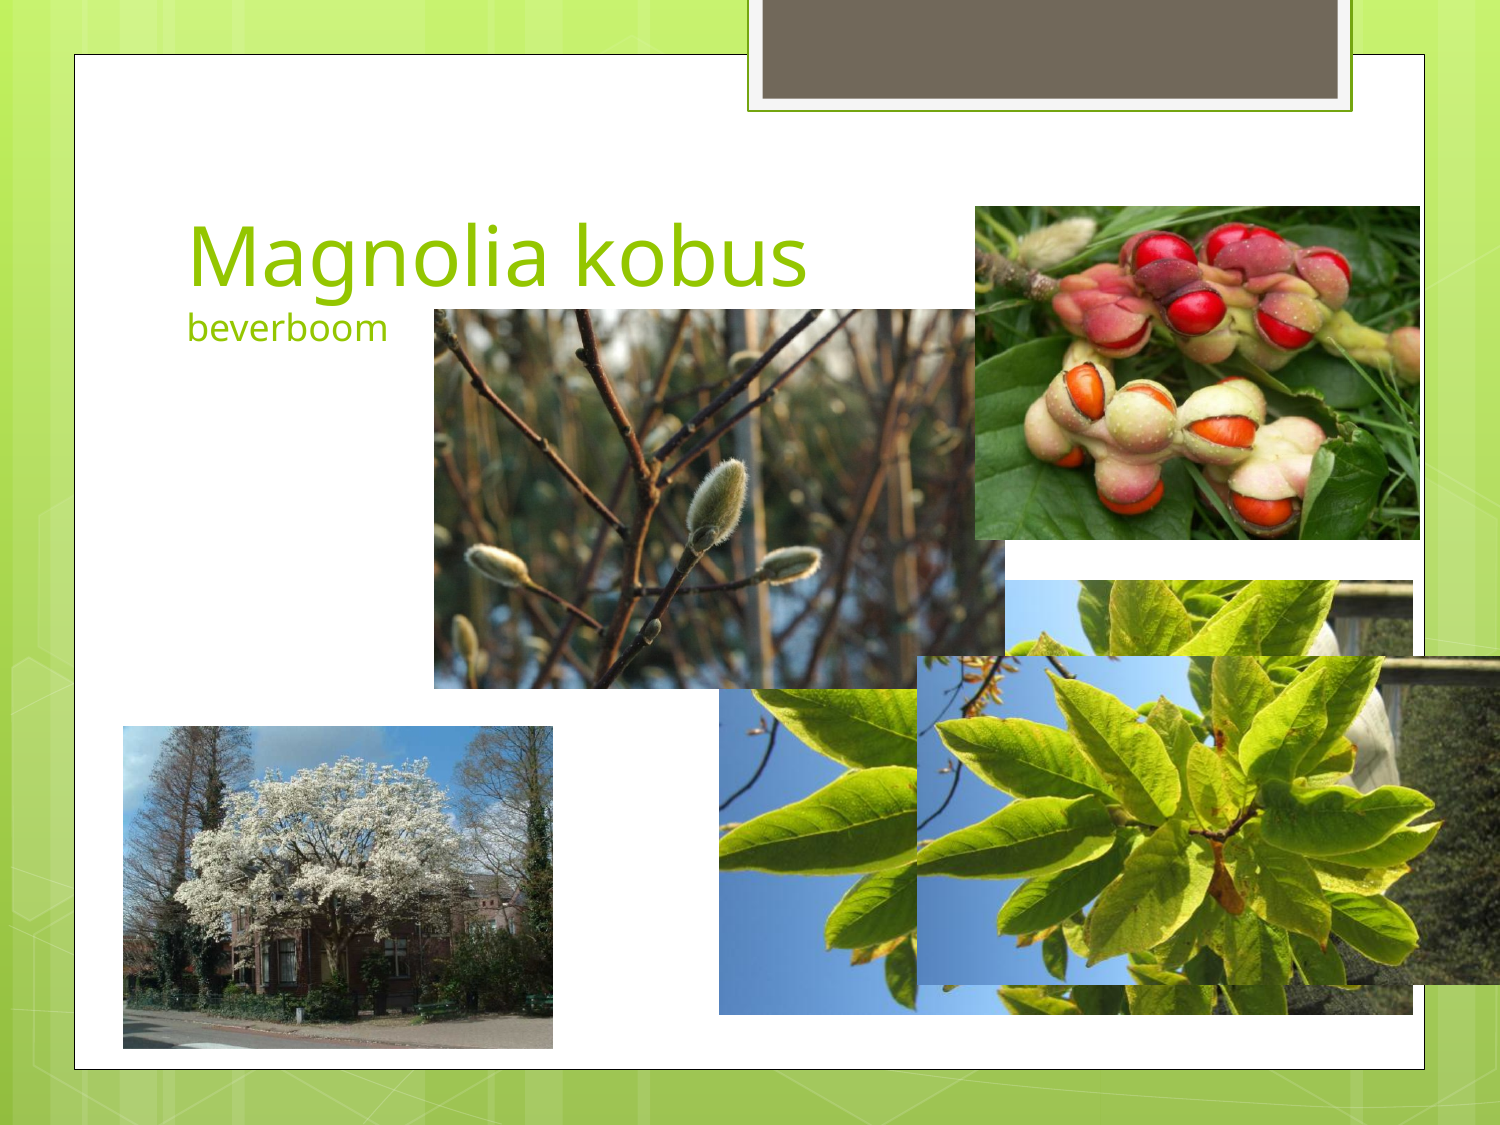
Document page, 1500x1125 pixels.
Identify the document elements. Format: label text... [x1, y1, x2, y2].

picture [719, 580, 1500, 1015]
picture [123, 726, 554, 1049]
picture [975, 206, 1420, 540]
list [434, 309, 1006, 689]
title Magnolia kobus beverboom [171, 168, 1324, 357]
